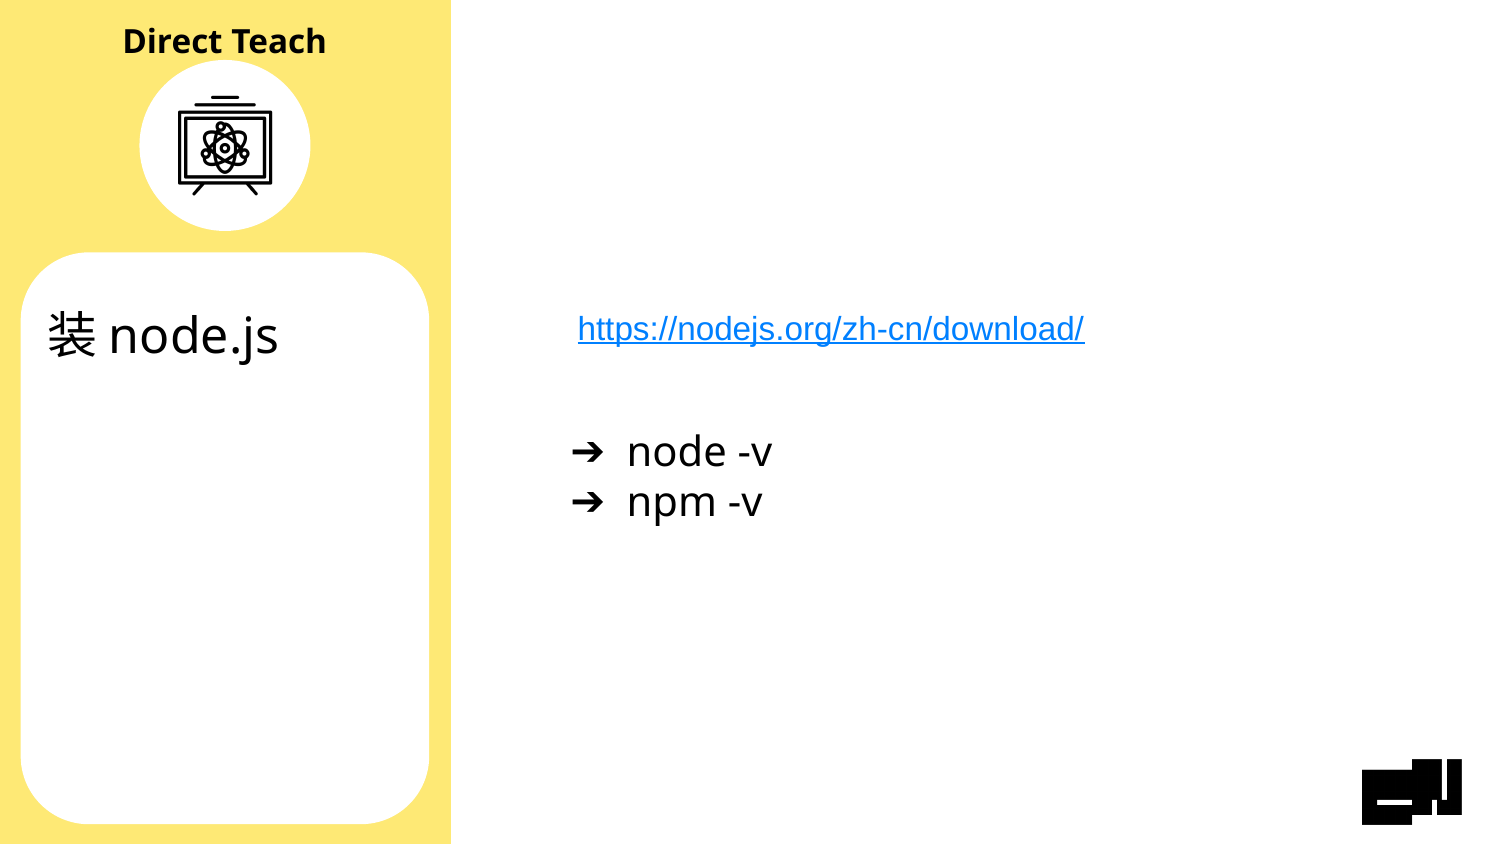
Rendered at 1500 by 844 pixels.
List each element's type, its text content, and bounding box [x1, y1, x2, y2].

picture [1362, 759, 1462, 825]
text_box https://nodejs.org/zh-cn/download/ [562, 299, 1100, 395]
subtitle 装node.js [32, 288, 418, 766]
picture [173, 93, 277, 198]
list node -v npm -v [536, 409, 1410, 759]
